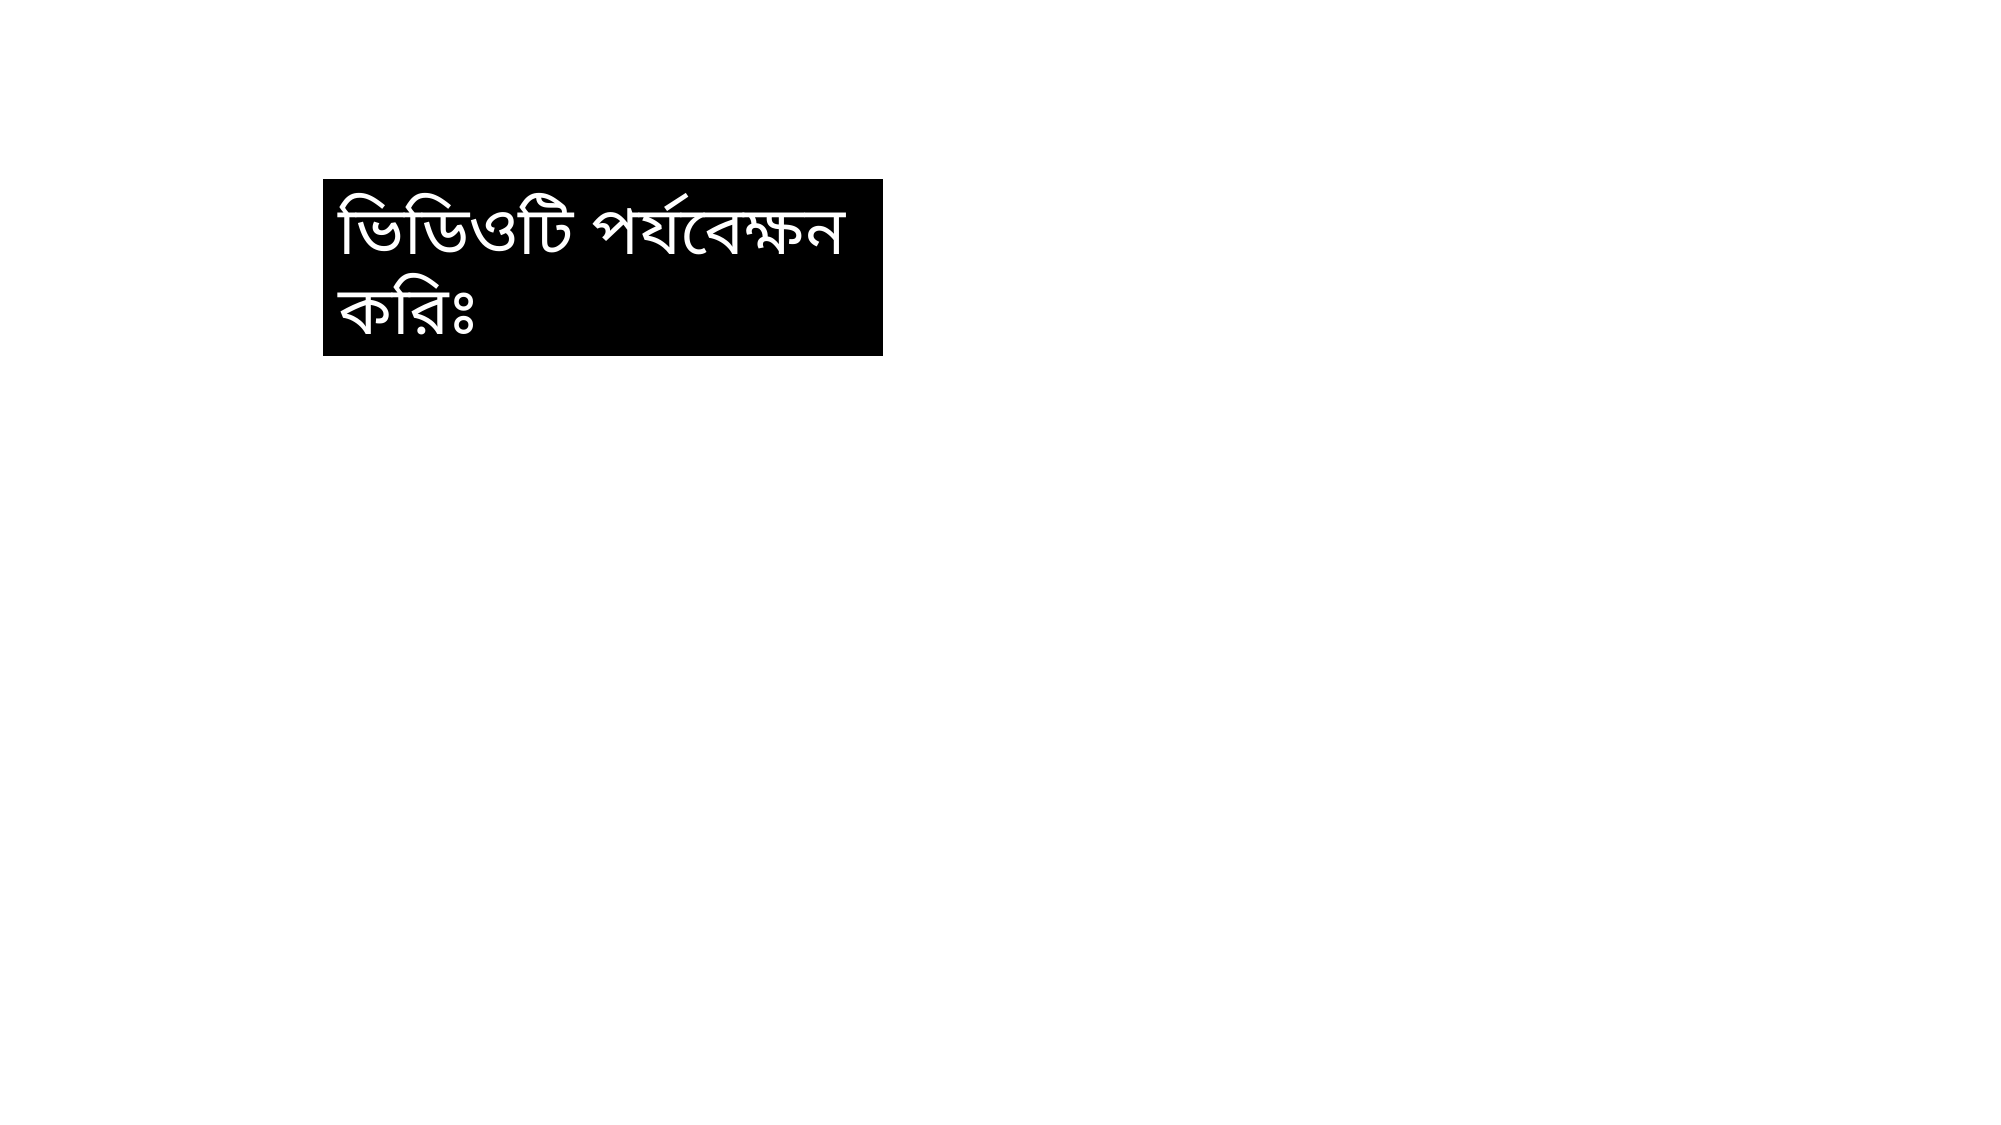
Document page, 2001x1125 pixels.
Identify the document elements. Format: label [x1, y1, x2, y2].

text_box [208, 96, 1809, 1053]
